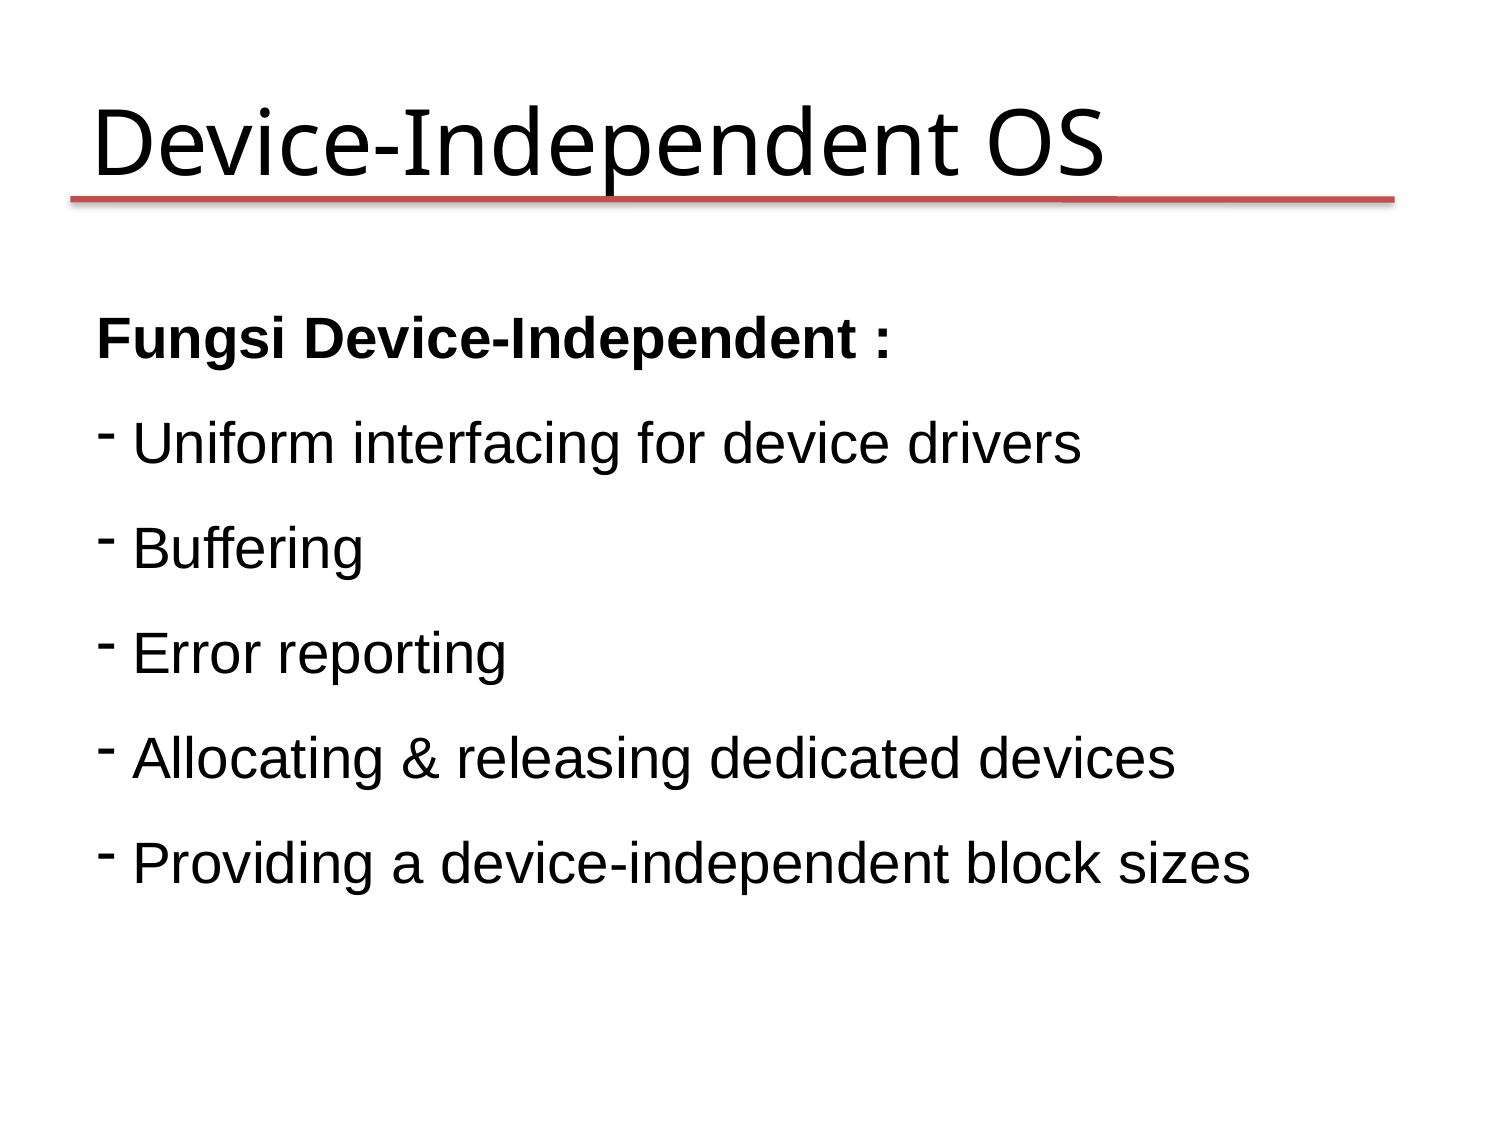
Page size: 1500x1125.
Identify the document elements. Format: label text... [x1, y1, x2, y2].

text_box Fungsi Device-Independent : Uniform interfacing for device drivers Buffering Error reporting Allocating & releasing dedicated devices Providing a device-independent block sizes [80, 256, 1408, 904]
text_box Device-Independent OS [74, 45, 1425, 233]
